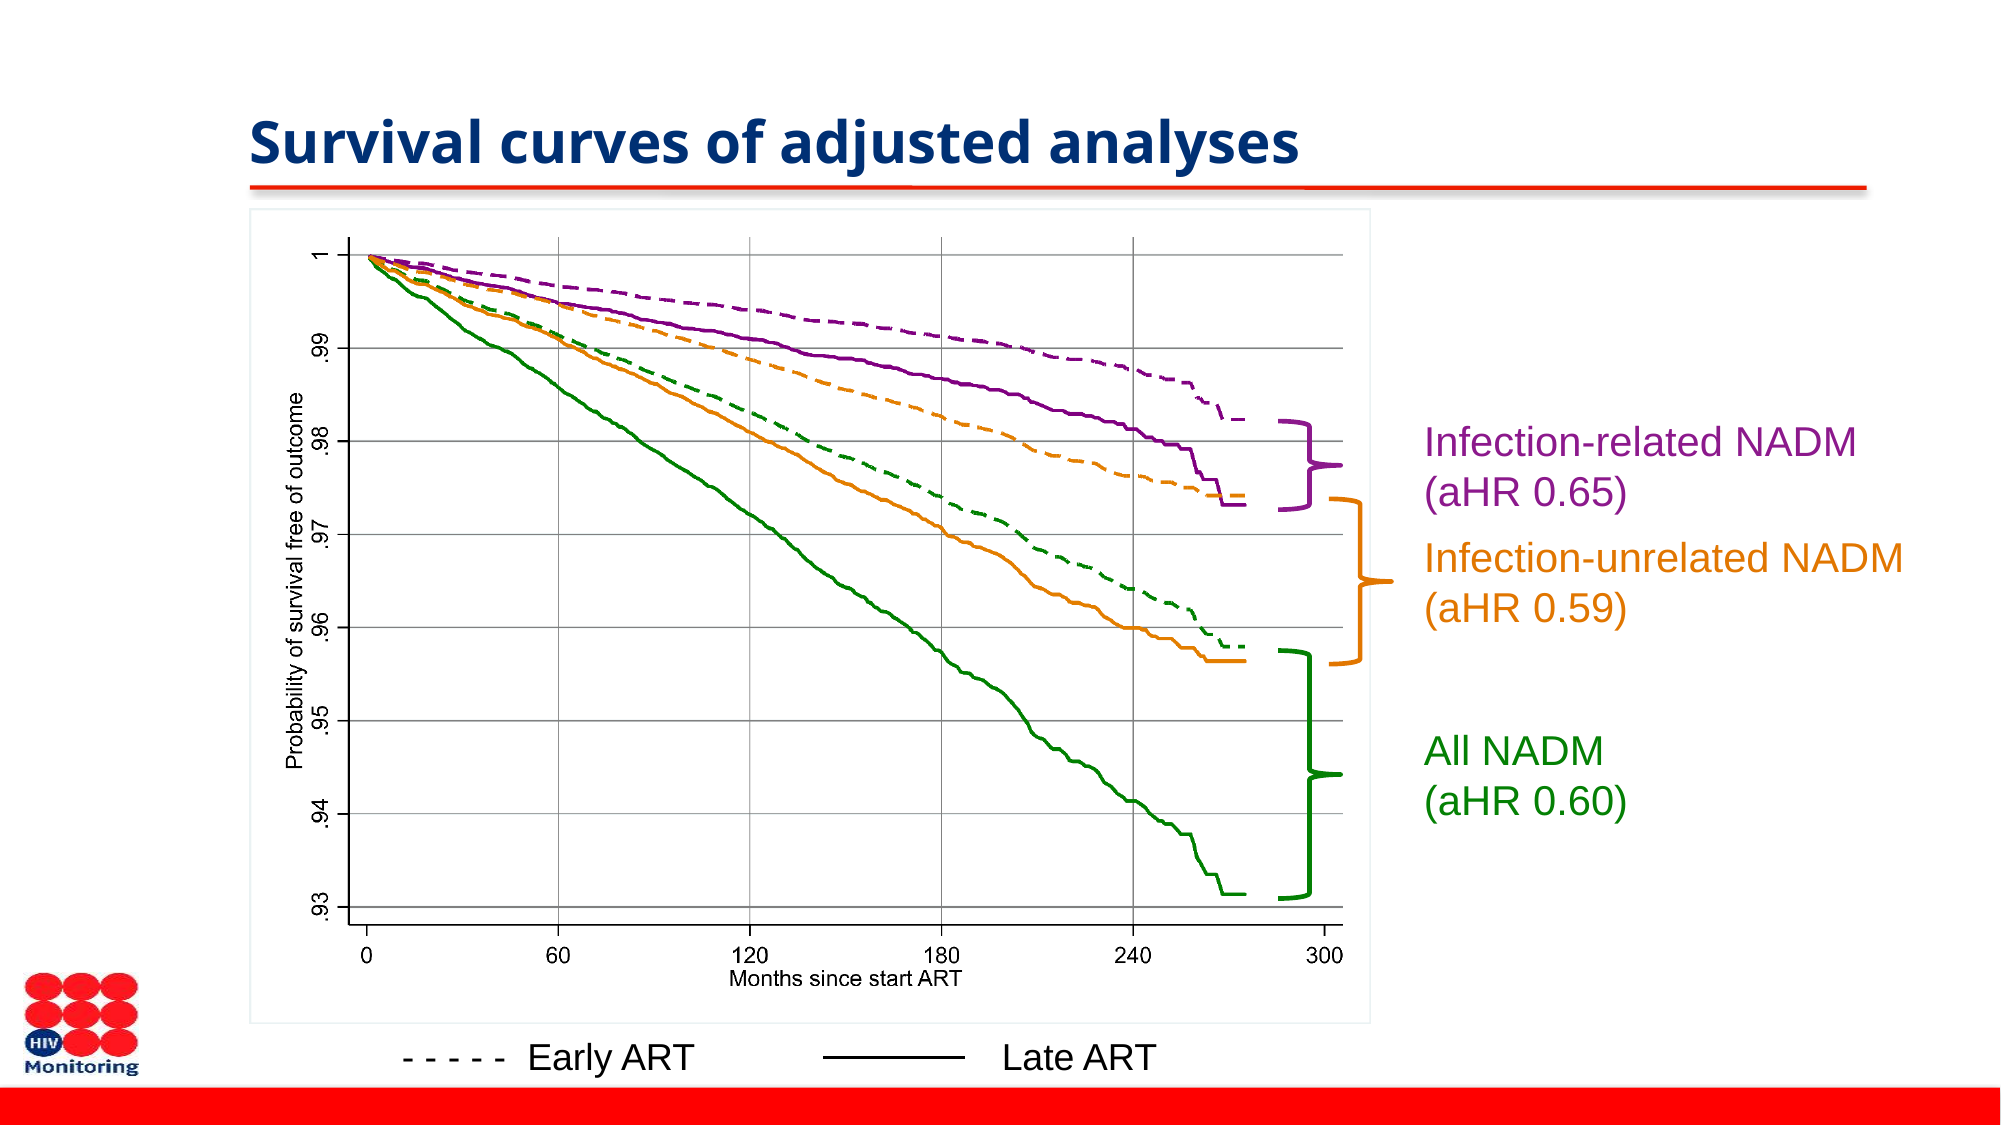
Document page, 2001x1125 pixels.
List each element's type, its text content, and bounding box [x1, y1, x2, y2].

picture [23, 972, 139, 1077]
text_box - - - - - Early ART Late ART [387, 1026, 1402, 1086]
picture [249, 208, 1371, 1024]
text_box [1374, 579, 1393, 584]
text_box Infection-unrelated NADM (aHR 0.59) [1409, 523, 1935, 639]
title Survival curves of adjusted analyses [249, 45, 1867, 175]
text_box All NADM (aHR 0.60) [1409, 716, 1886, 832]
text_box Infection-related NADM (aHR 0.65) [1409, 407, 1889, 523]
